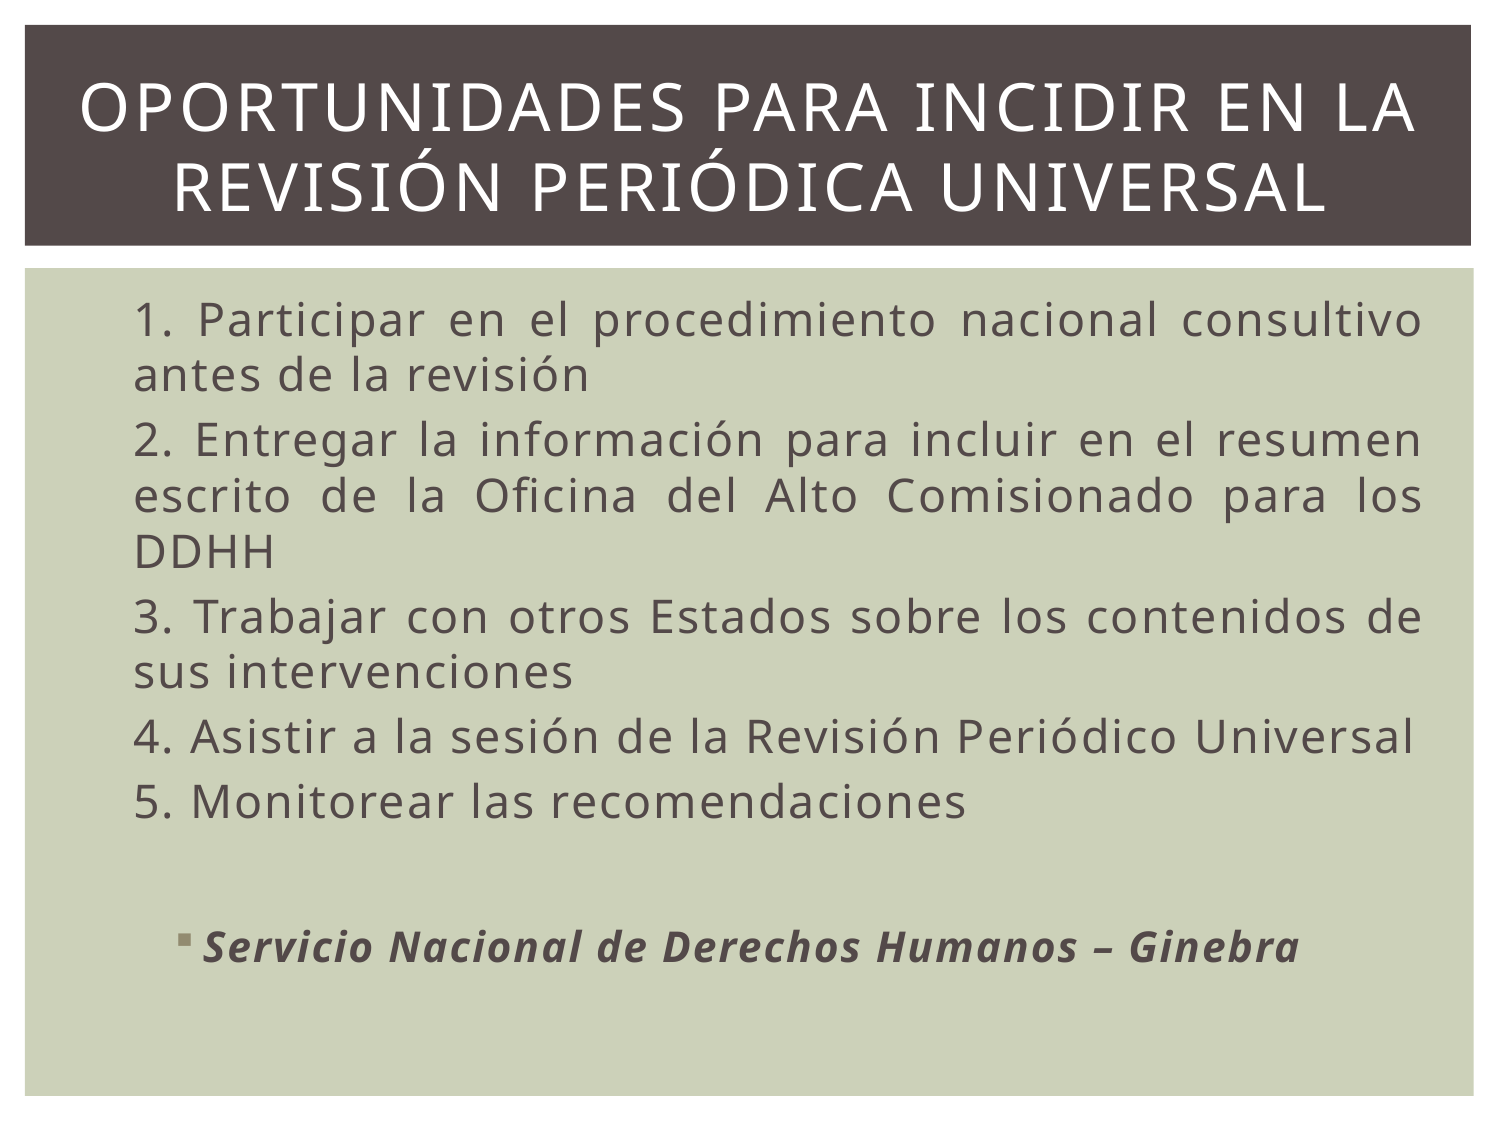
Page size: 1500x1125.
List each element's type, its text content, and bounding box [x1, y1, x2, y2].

list 1. Participar en el procedimiento nacional consultivo antes de la revisión 2. Entregar la información para incluir en el resumen escrito de la Oficina del Alto Comisionado para los DDHH 3. Trabajar con otros Estados sobre los contenidos de sus intervenciones 4. Asistir a la sesión de la Revisión Periódico Universal 5. Monitorear las recomendaciones Servicio Nacional de Derechos Humanos – Ginebra [62, 281, 1442, 1005]
title Oportunidades Para incidir en la revisión PeriÓdica Universal [62, 58, 1438, 232]
